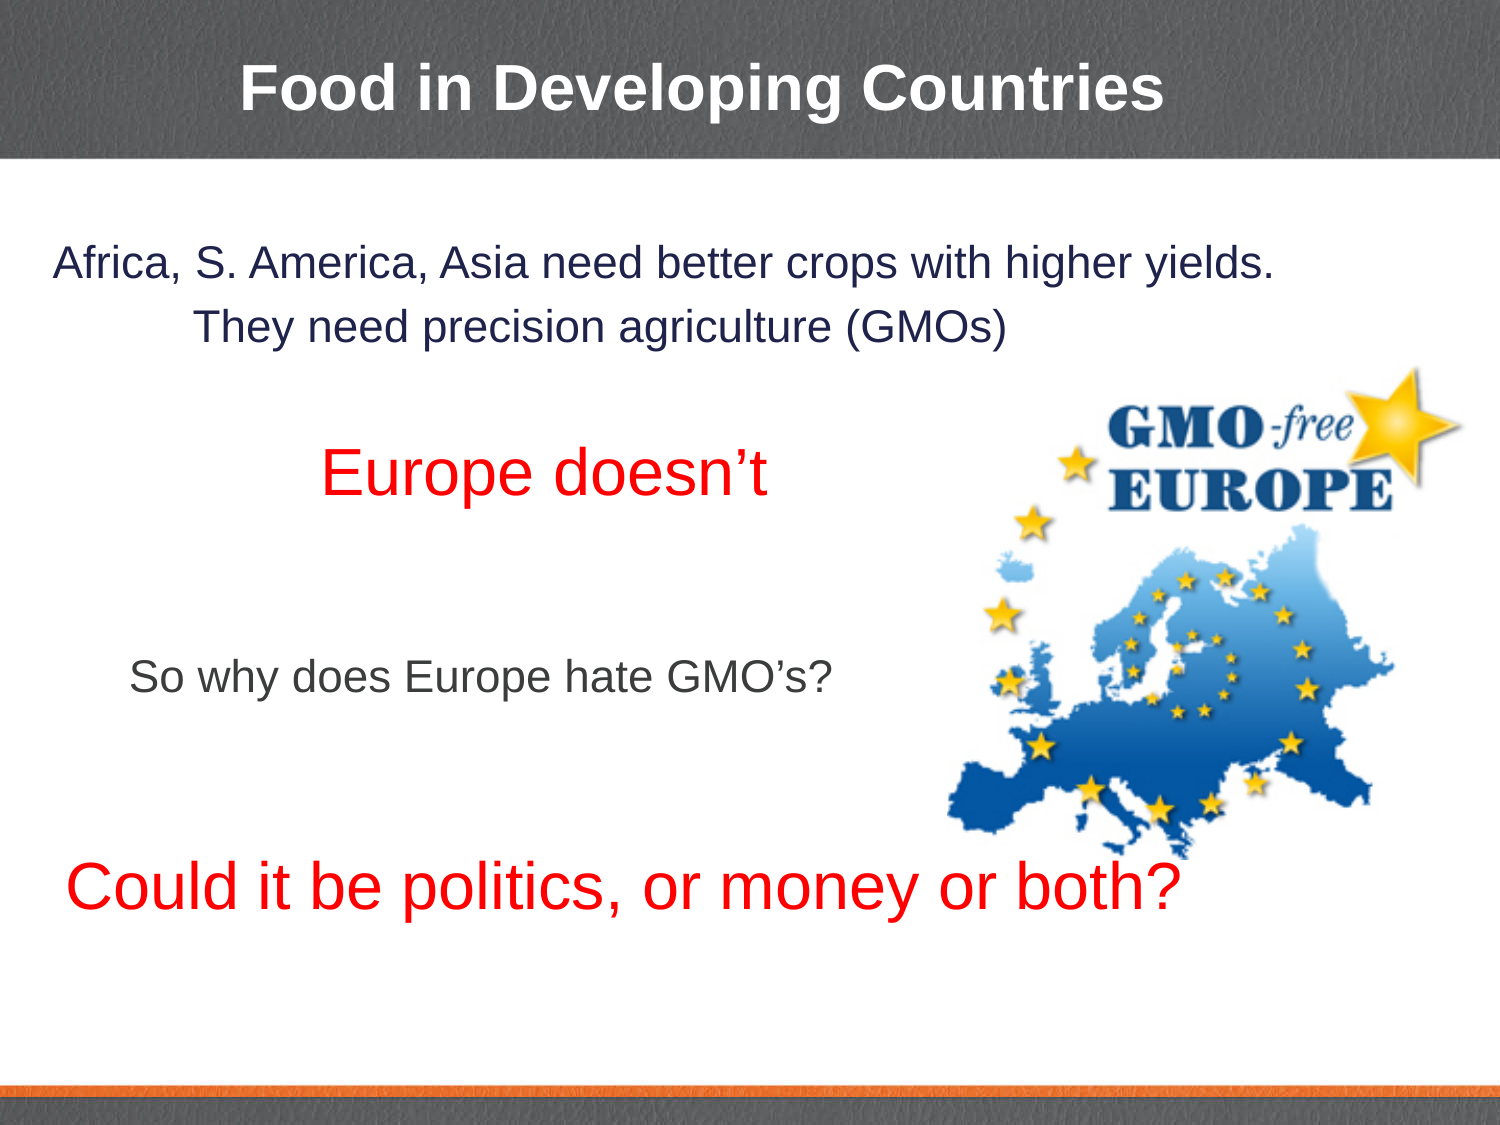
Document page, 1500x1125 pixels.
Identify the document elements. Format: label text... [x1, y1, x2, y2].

title Food in Developing Countries [224, 37, 1226, 132]
picture [0, 0, 1500, 1125]
list Africa, S. America, Asia need better crops with higher yields. They need precision agriculture (GMOs) Europe doesn’t So why does Europe hate GMO’s? Could it be politics, or money or both? [37, 224, 1306, 980]
